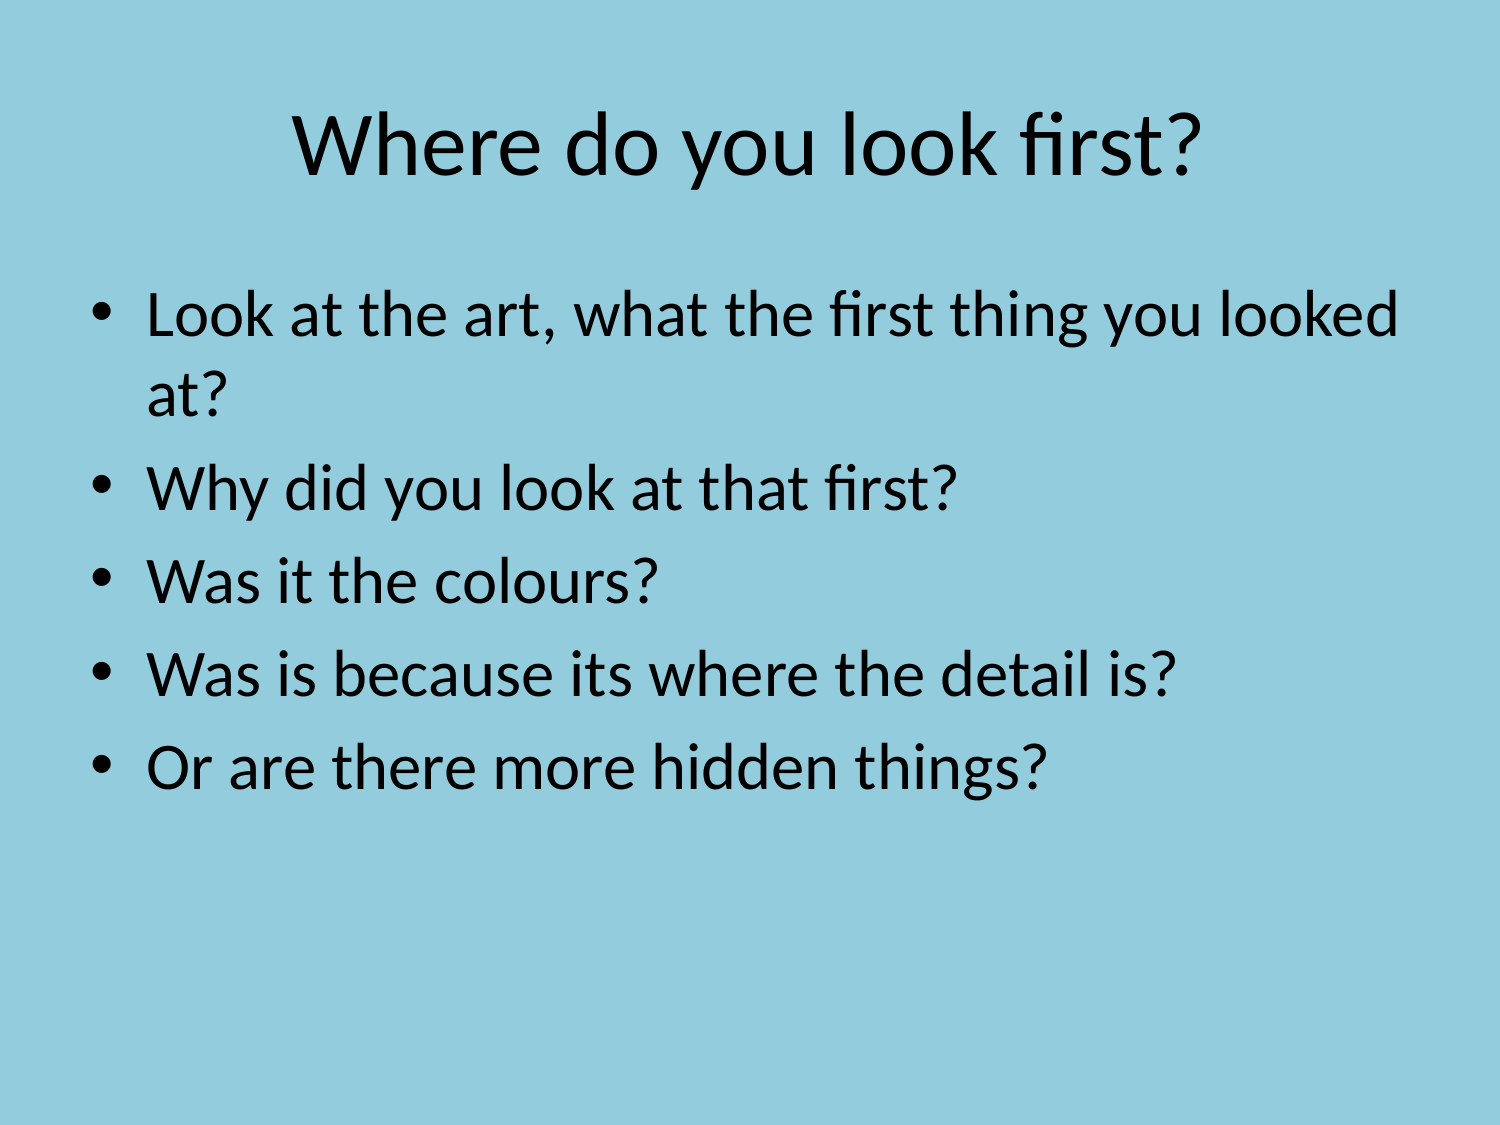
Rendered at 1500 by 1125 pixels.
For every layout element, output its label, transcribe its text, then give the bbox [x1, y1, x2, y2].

title Where do you look first? [75, 45, 1425, 233]
list Look at the art, what the first thing you looked at? Why did you look at that first? Was it the colours? Was is because its where the detail is? Or are there more hidden things? [75, 262, 1425, 1005]
